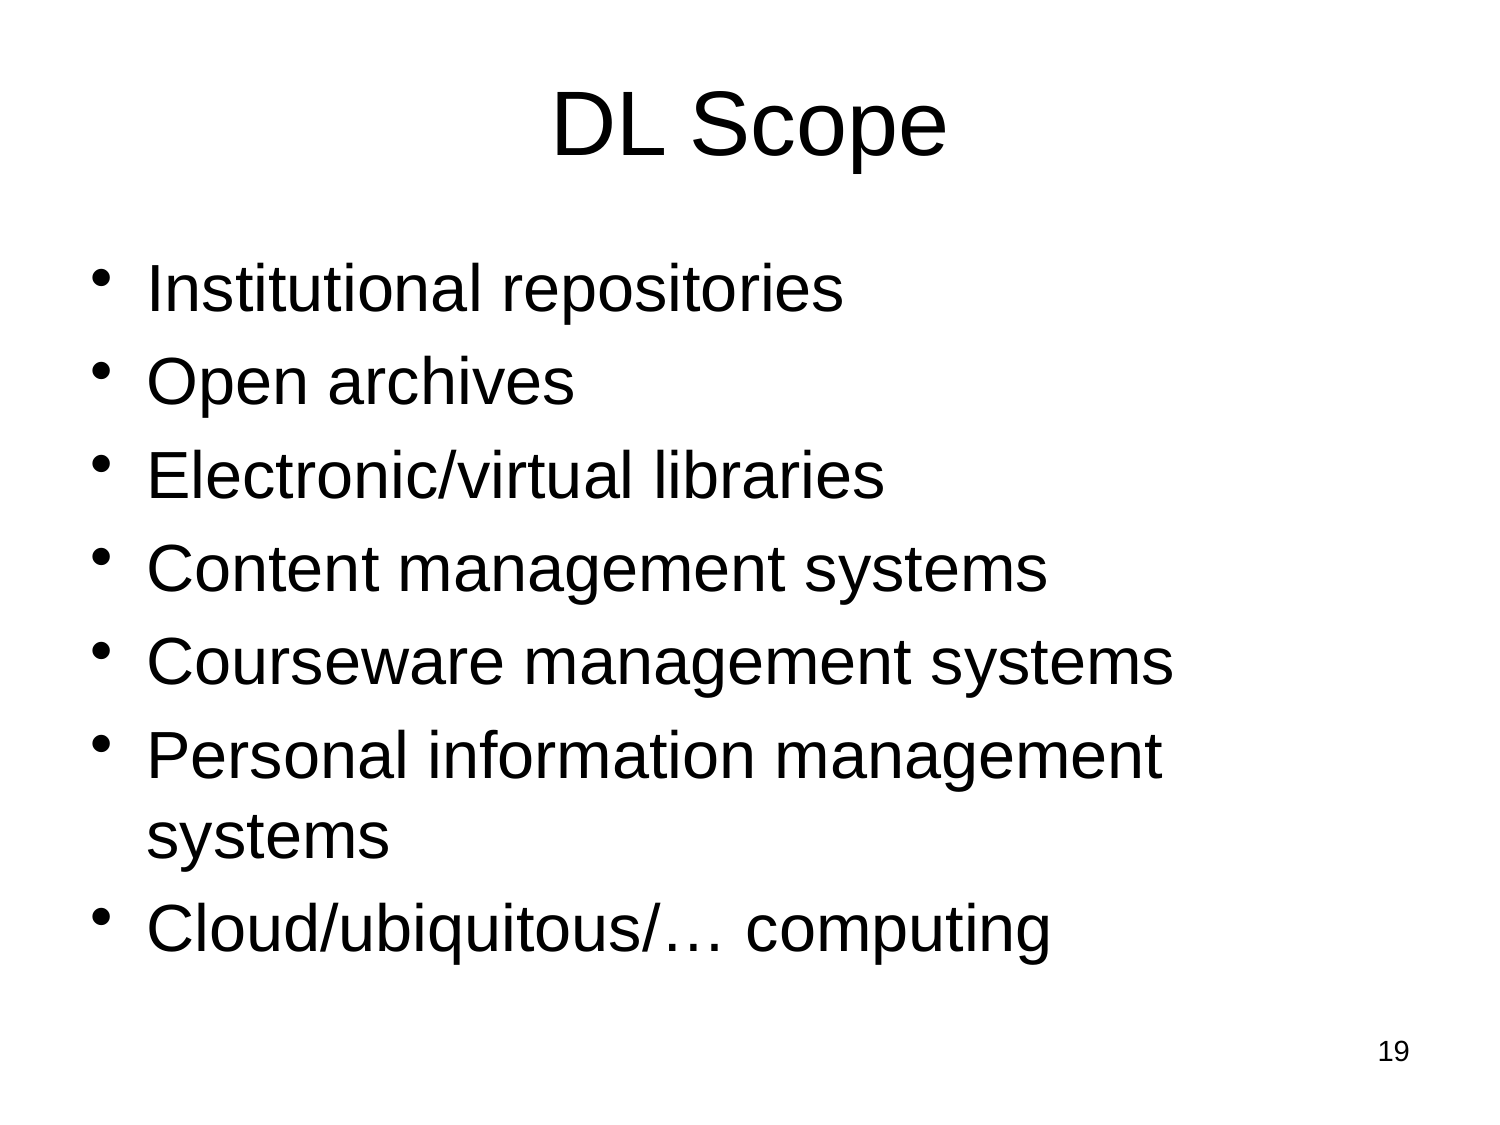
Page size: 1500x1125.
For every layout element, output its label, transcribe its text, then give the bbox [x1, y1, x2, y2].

list Institutional repositories Open archives Electronic/virtual libraries Content management systems Courseware management systems Personal information management systems Cloud/ubiquitous/… computing [74, 237, 1426, 981]
title DL Scope [74, 24, 1426, 213]
slide_number 19 [1074, 1024, 1426, 1103]
